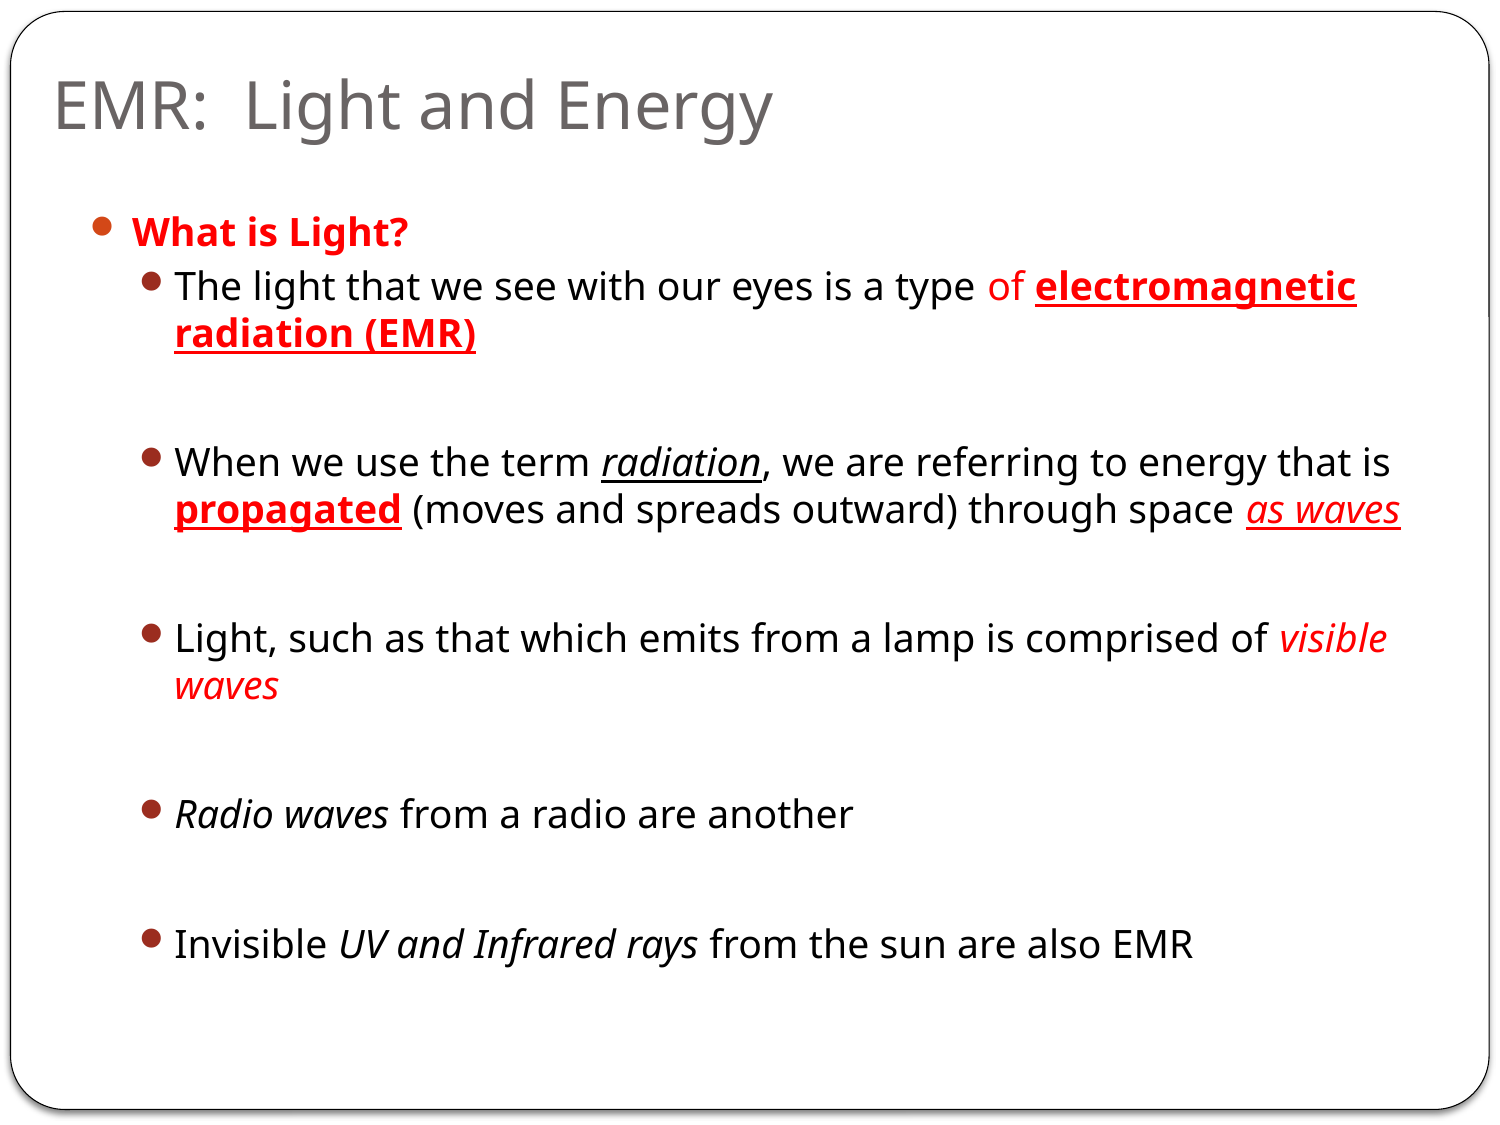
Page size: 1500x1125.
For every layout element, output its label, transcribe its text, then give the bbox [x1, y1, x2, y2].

title EMR: Light and Energy [37, 37, 1313, 158]
list What is Light? The light that we see with our eyes is a type of electromagnetic radiation (EMR) When we use the term radiation, we are referring to energy that is propagated (moves and spreads outward) through space as waves Light, such as that which emits from a lamp is comprised of visible waves Radio waves from a radio are another Invisible UV and Infrared rays from the sun are also EMR [75, 200, 1425, 1013]
